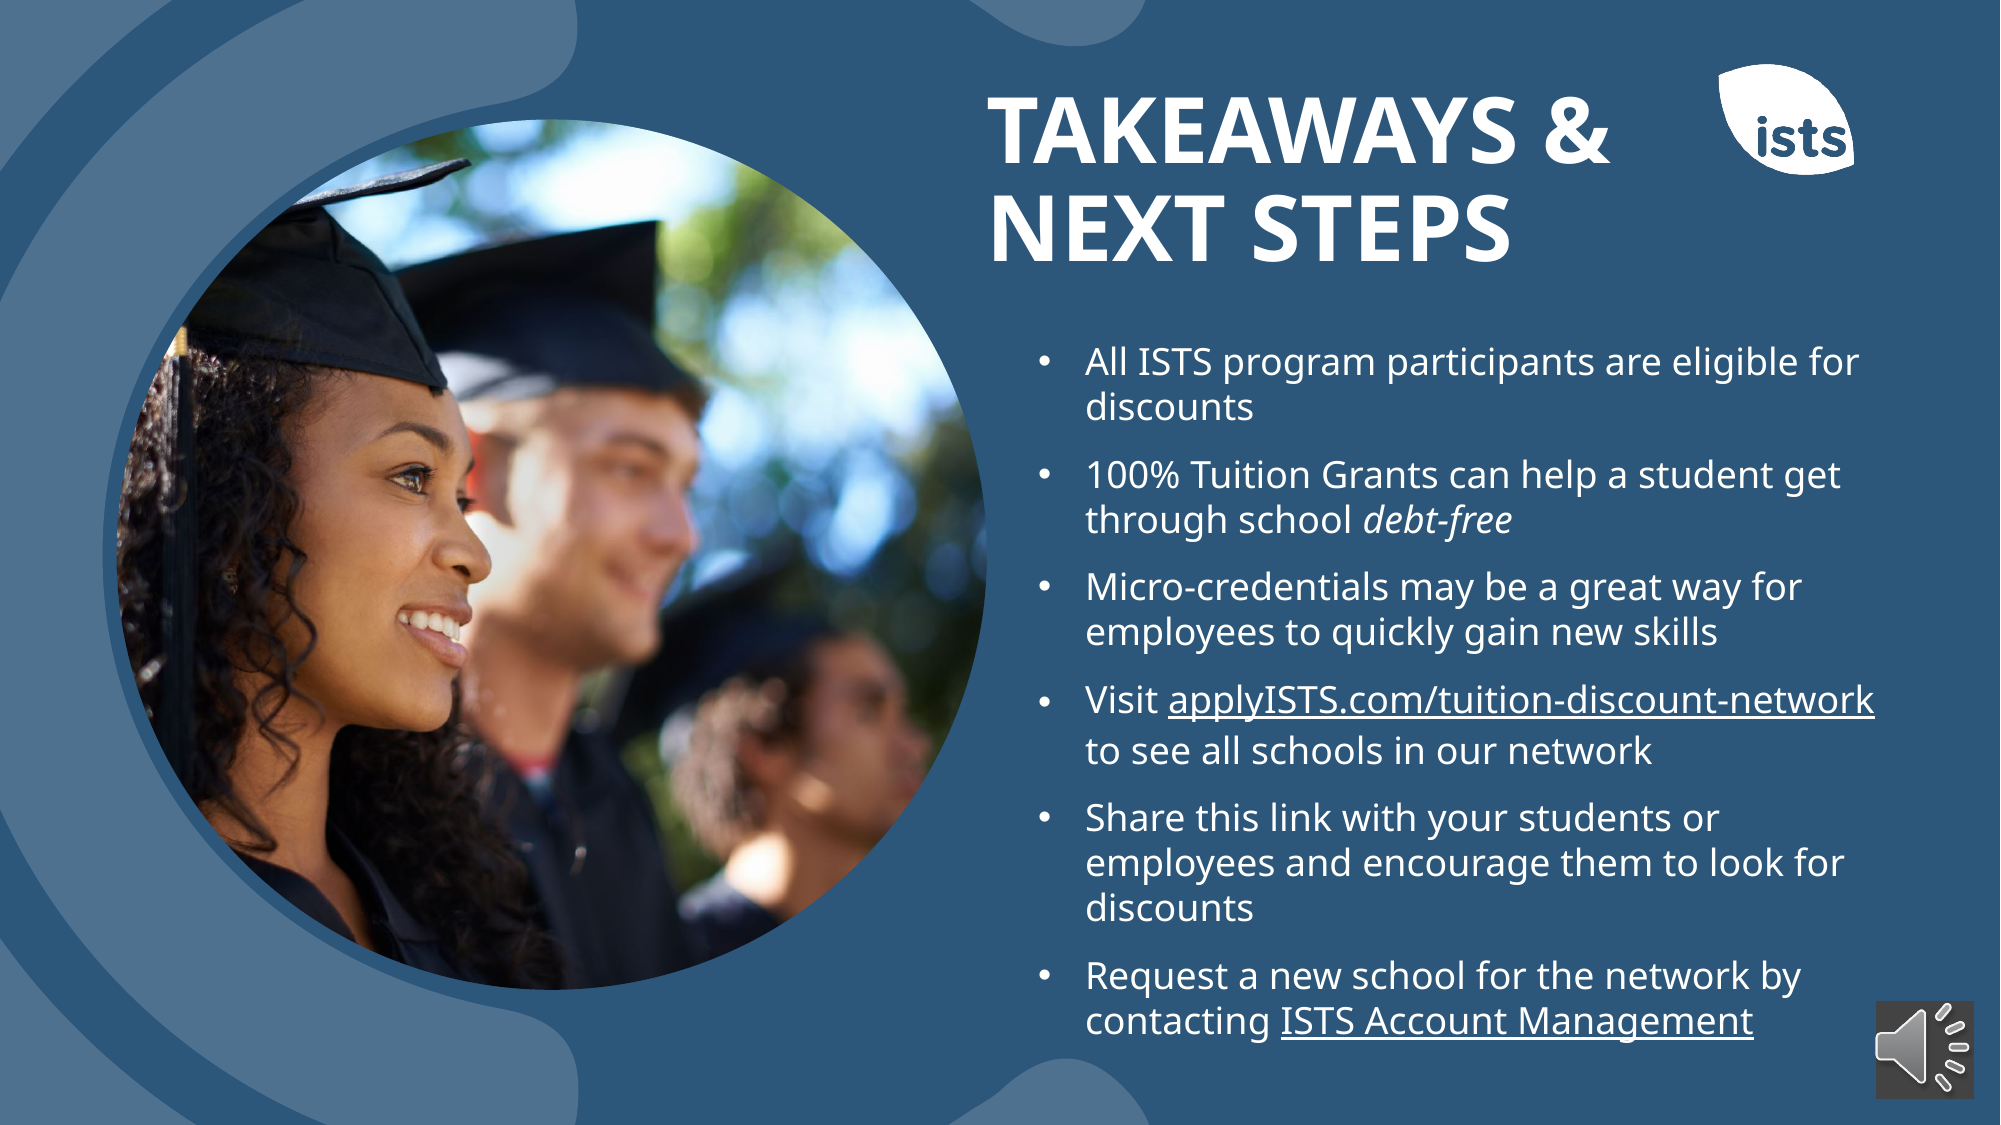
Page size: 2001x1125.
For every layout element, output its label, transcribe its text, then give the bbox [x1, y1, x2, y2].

picture [116, 119, 987, 990]
title takeaways & next steps [971, 61, 1911, 305]
picture [1874, 999, 1975, 1100]
text_box All ISTS program participants are eligible for discounts 100% Tuition Grants can help a student get through school debt-free Micro-credentials may be a great way for employees to quickly gain new skills Visit applyISTS.com/tuition-discount-network to see all schools in our network Share this link with your students or employees and encourage them to look for discounts Request a new school for the network by contacting ISTS Account Management [1023, 330, 1911, 1104]
